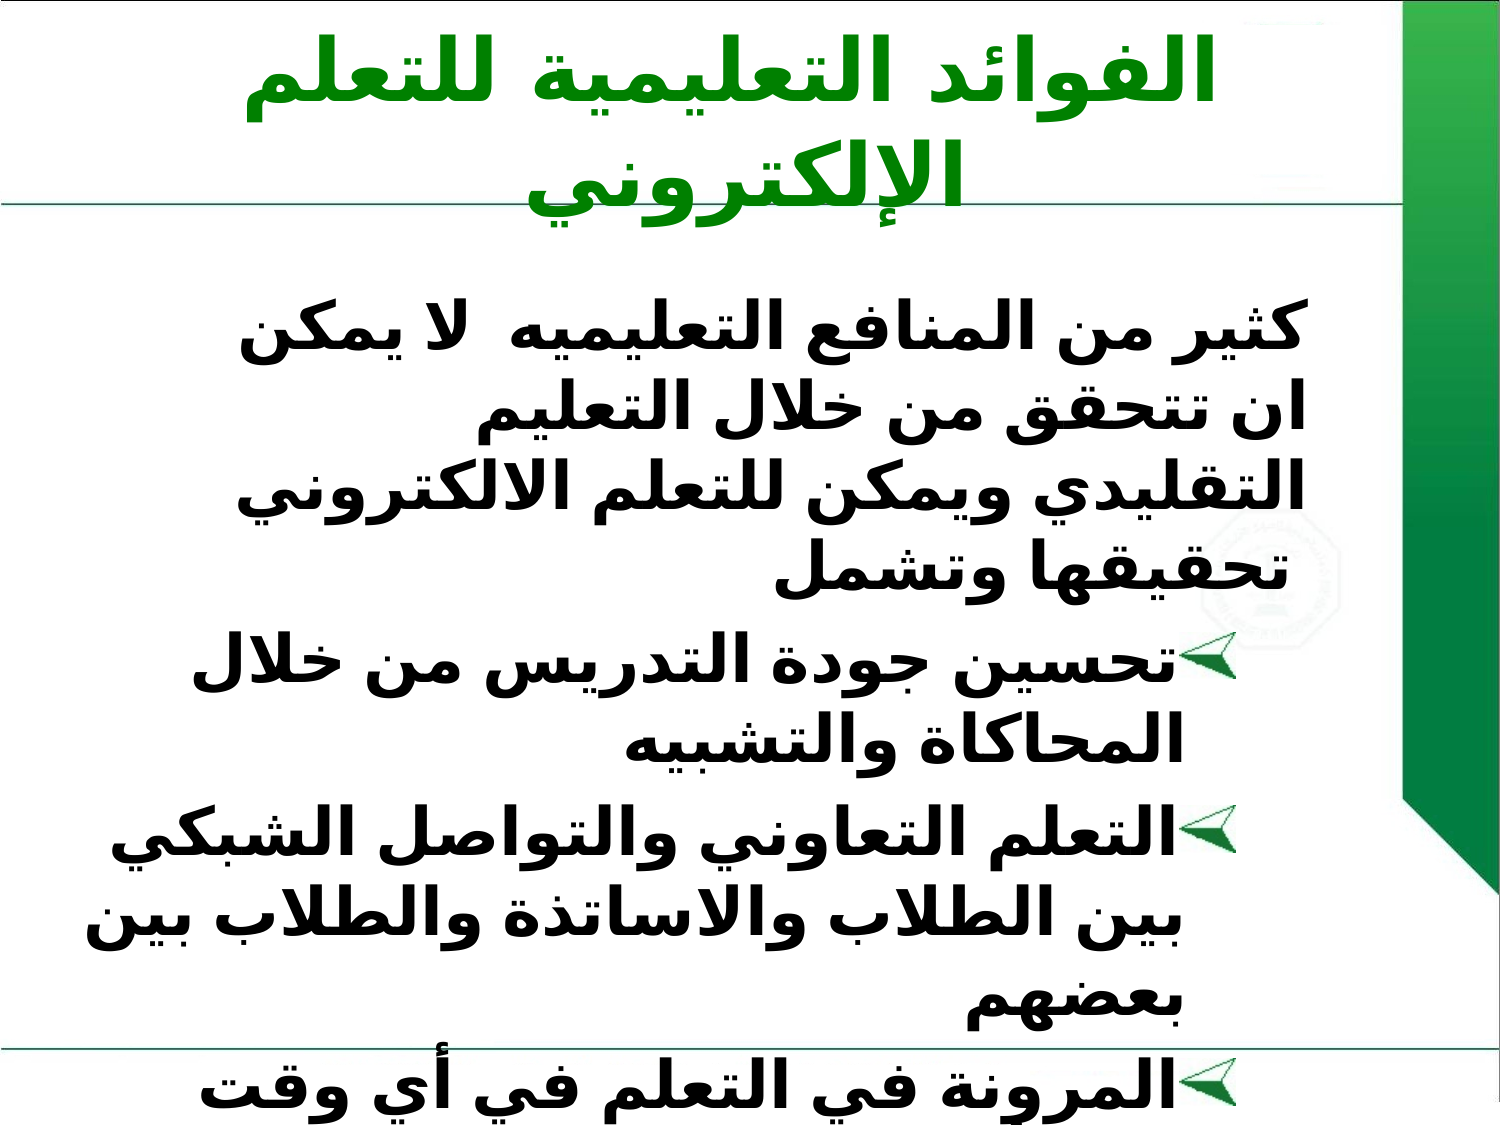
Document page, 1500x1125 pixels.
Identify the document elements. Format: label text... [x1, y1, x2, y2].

list كثير من المنافع التعليميه لا يمكن ان تتحقق من خلال التعليم التقليدي ويمكن للتعلم الالكتروني تحقيقها وتشمل تحسين جودة التدريس من خلال المحاكاة والتشبيه التعلم التعاوني والتواصل الشبكي بين الطلاب والاساتذة والطلاب بين بعضهم المرونة في التعلم في أي وقت ومن أي مكان [49, 274, 1326, 1063]
title الفوائد التعليمية للتعلم الإلكتروني [162, 24, 1301, 213]
picture [0, 0, 1500, 1106]
